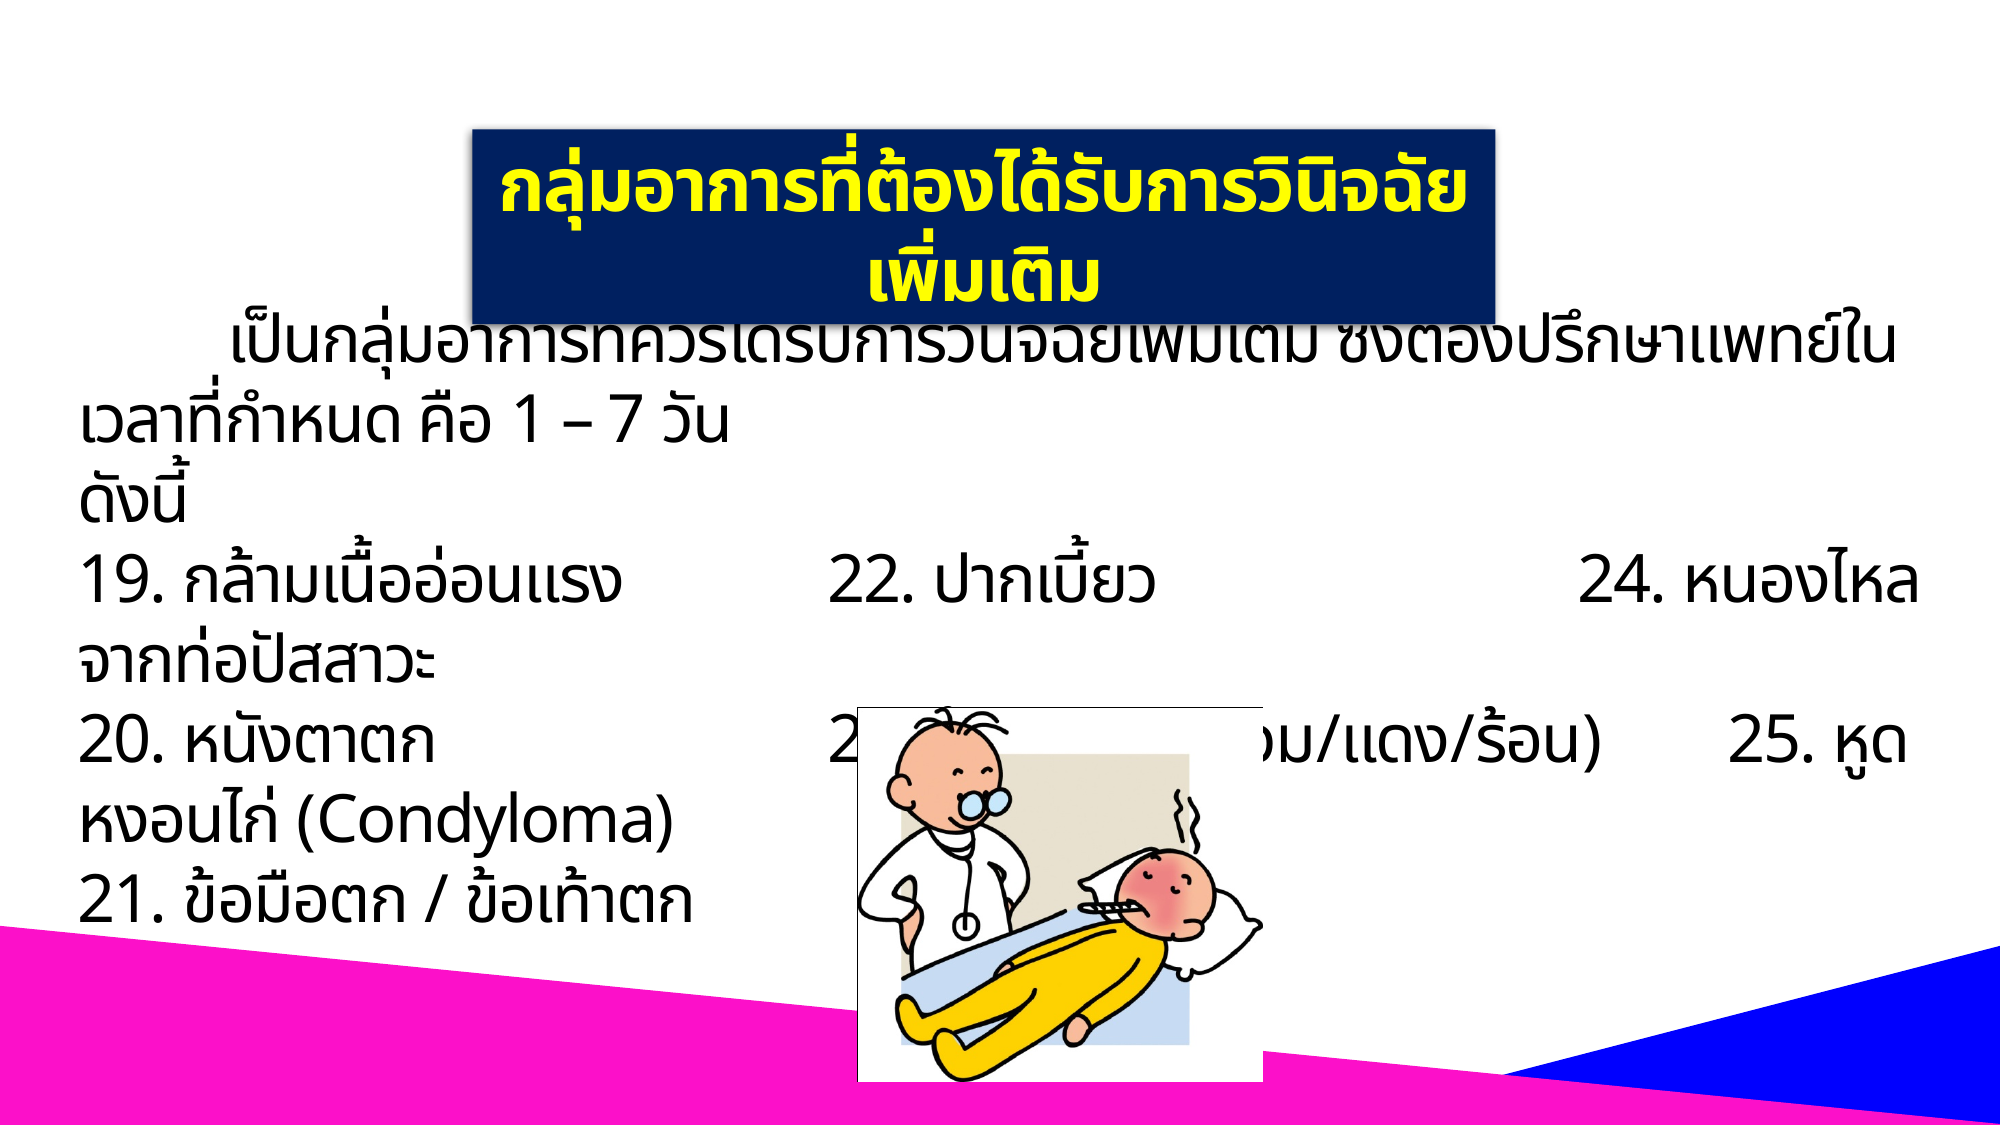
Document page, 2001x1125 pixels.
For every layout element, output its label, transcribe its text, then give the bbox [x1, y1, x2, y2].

picture [856, 707, 1263, 1082]
text_box เป็นกลุ่มอาการที่ควรได้รับการวินิจฉัยเพิ่มเติม ซึ่งต้องปรึกษาแพทย์ในเวลาที่กำหนด คือ 1 – 7 วัน ดังนี้ 19. กล้ามเนื้ออ่อนแรง 22. ปากเบี้ยว 24. หนองไหลจากท่อปัสสาวะ 20. หนังตาตก 23. ข้ออักเสบ (บวม/แดง/ร้อน) 25. หูดหงอนไก่ (Condyloma) 21. ข้อมือตก / ข้อเท้าตก [62, 288, 1970, 944]
text_box [1506, 945, 2000, 1123]
text_box กลุ่มอาการที่ต้องได้รับการวินิจฉัยเพิ่มเติม [472, 129, 1496, 325]
text_box [0, 925, 2000, 1125]
